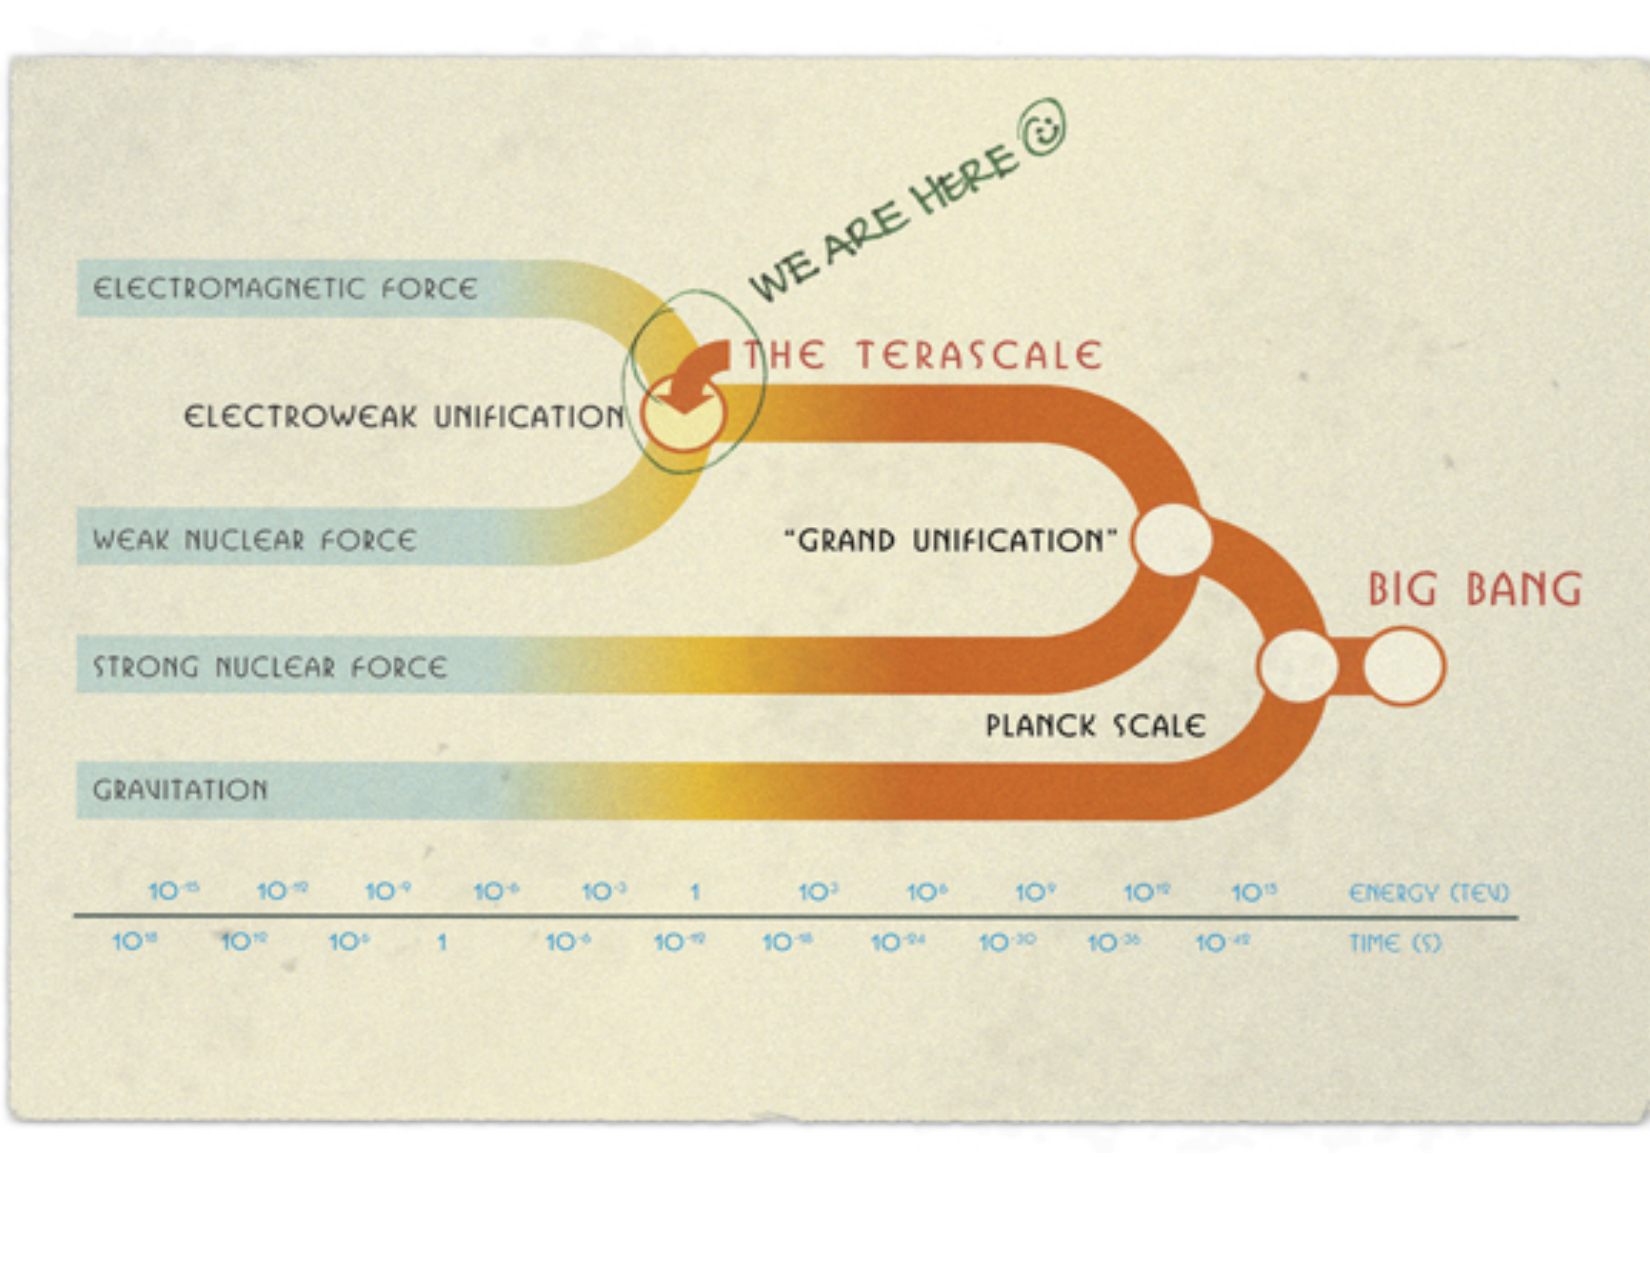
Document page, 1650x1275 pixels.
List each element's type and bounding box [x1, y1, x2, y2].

picture [0, 24, 1650, 1153]
